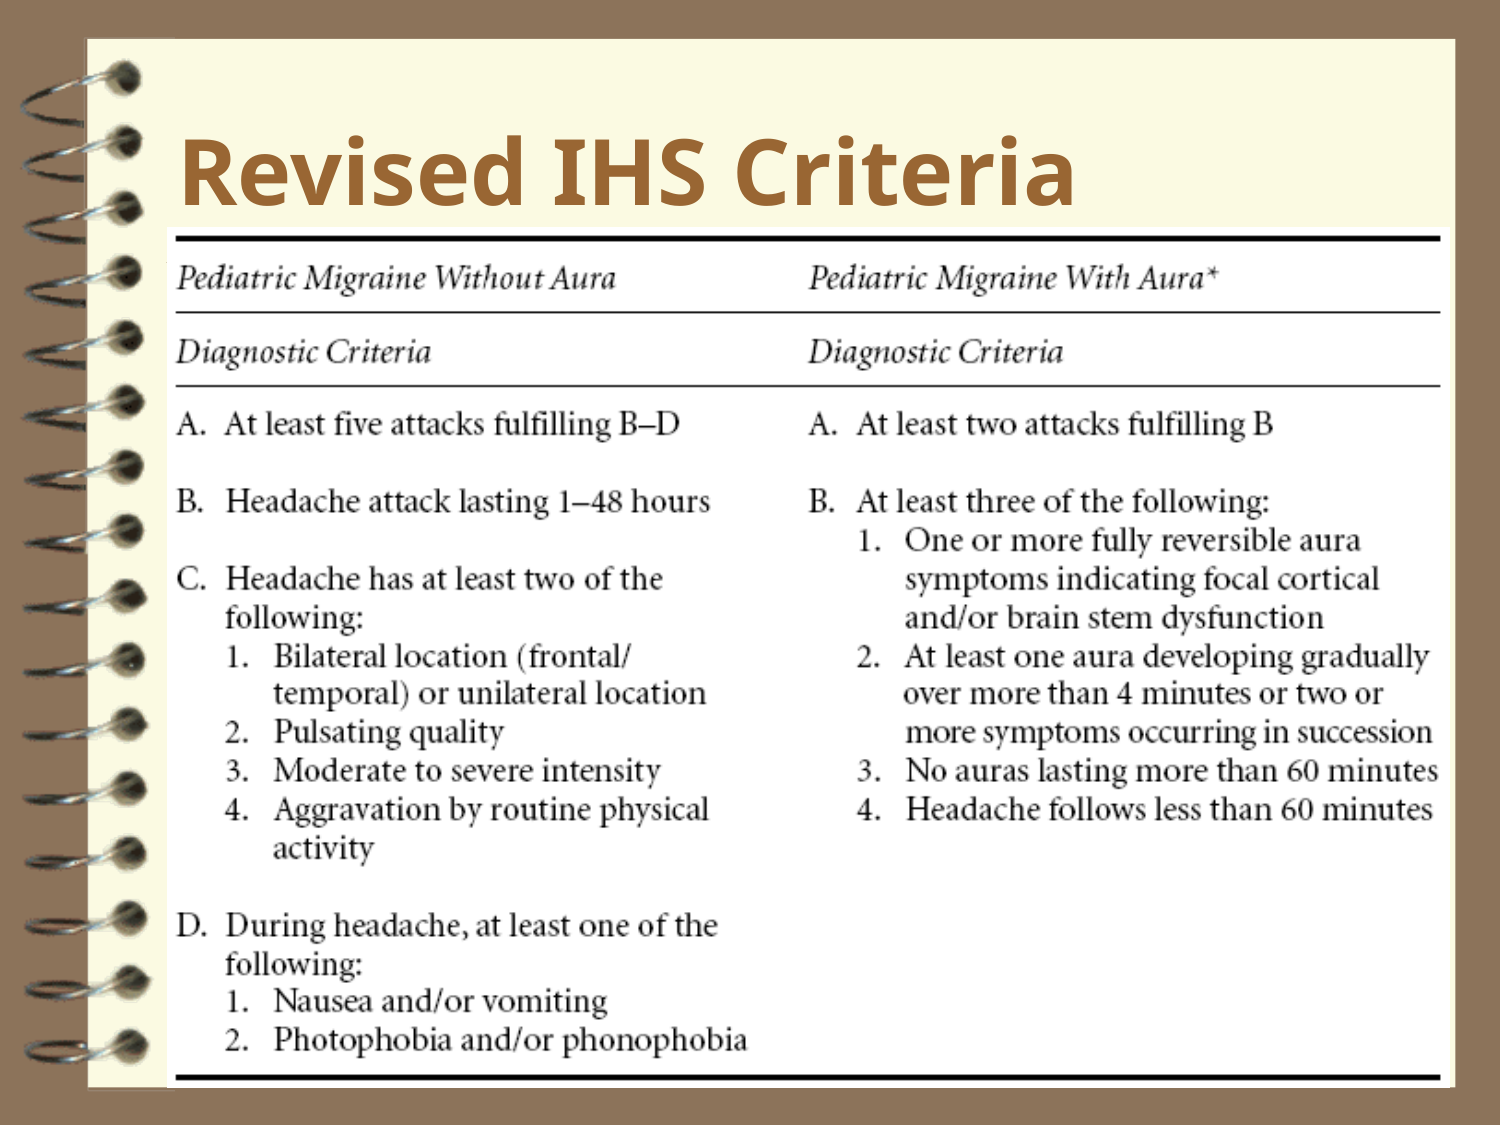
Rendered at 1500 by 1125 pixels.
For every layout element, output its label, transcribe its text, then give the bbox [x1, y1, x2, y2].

title Revised IHS Criteria [162, 75, 1438, 231]
picture [0, 0, 1451, 1125]
